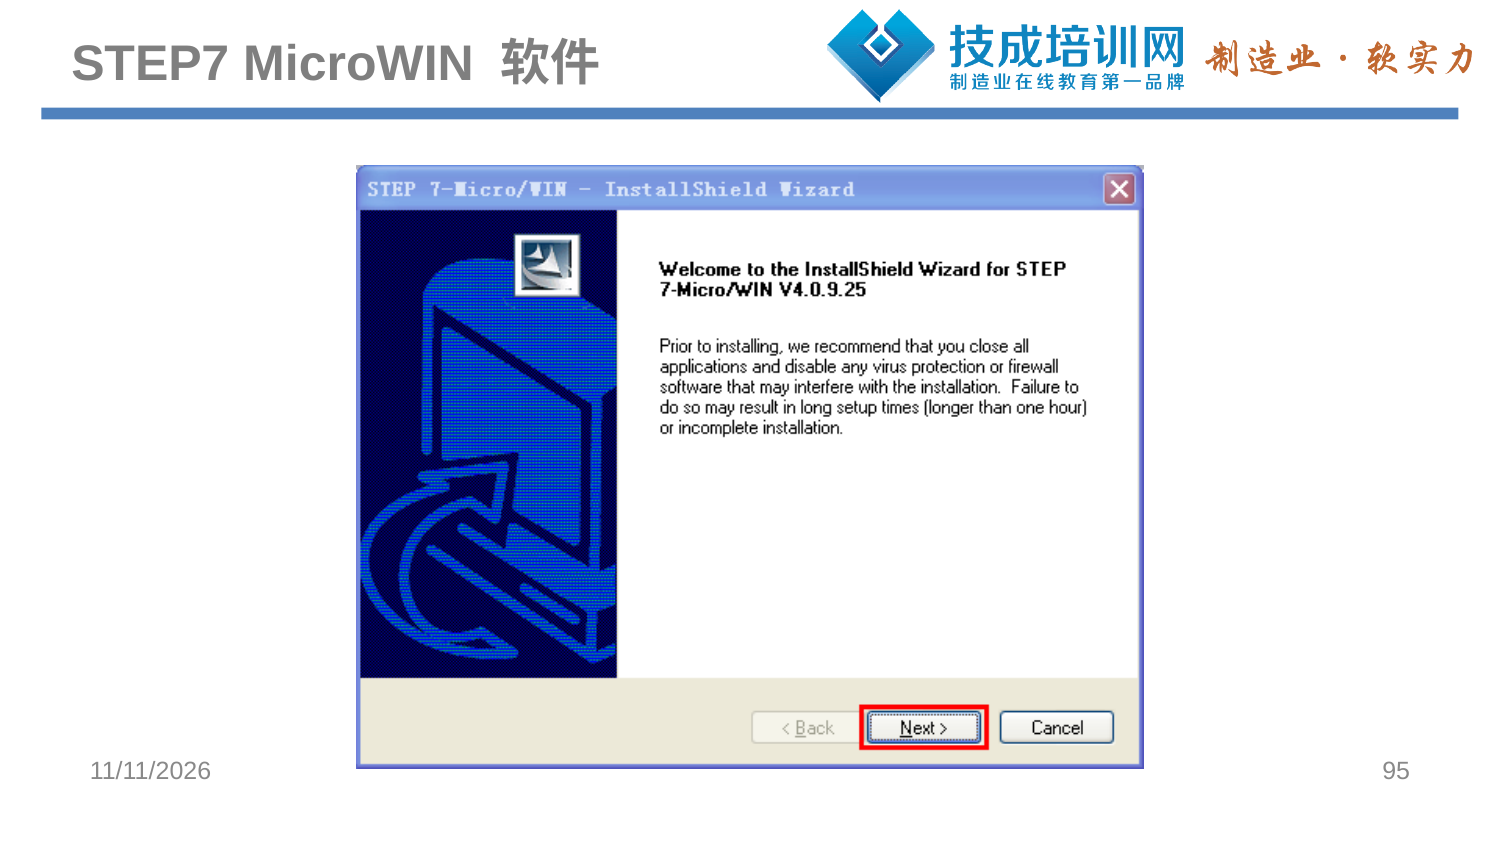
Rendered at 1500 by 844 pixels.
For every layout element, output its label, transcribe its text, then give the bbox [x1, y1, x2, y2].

title STEP7 MicroWIN 软件 [56, 20, 821, 100]
picture [826, 8, 1472, 104]
text_box [1074, 746, 1425, 792]
text_box [41, 107, 1459, 120]
text_box [75, 746, 425, 792]
picture [356, 164, 1144, 769]
